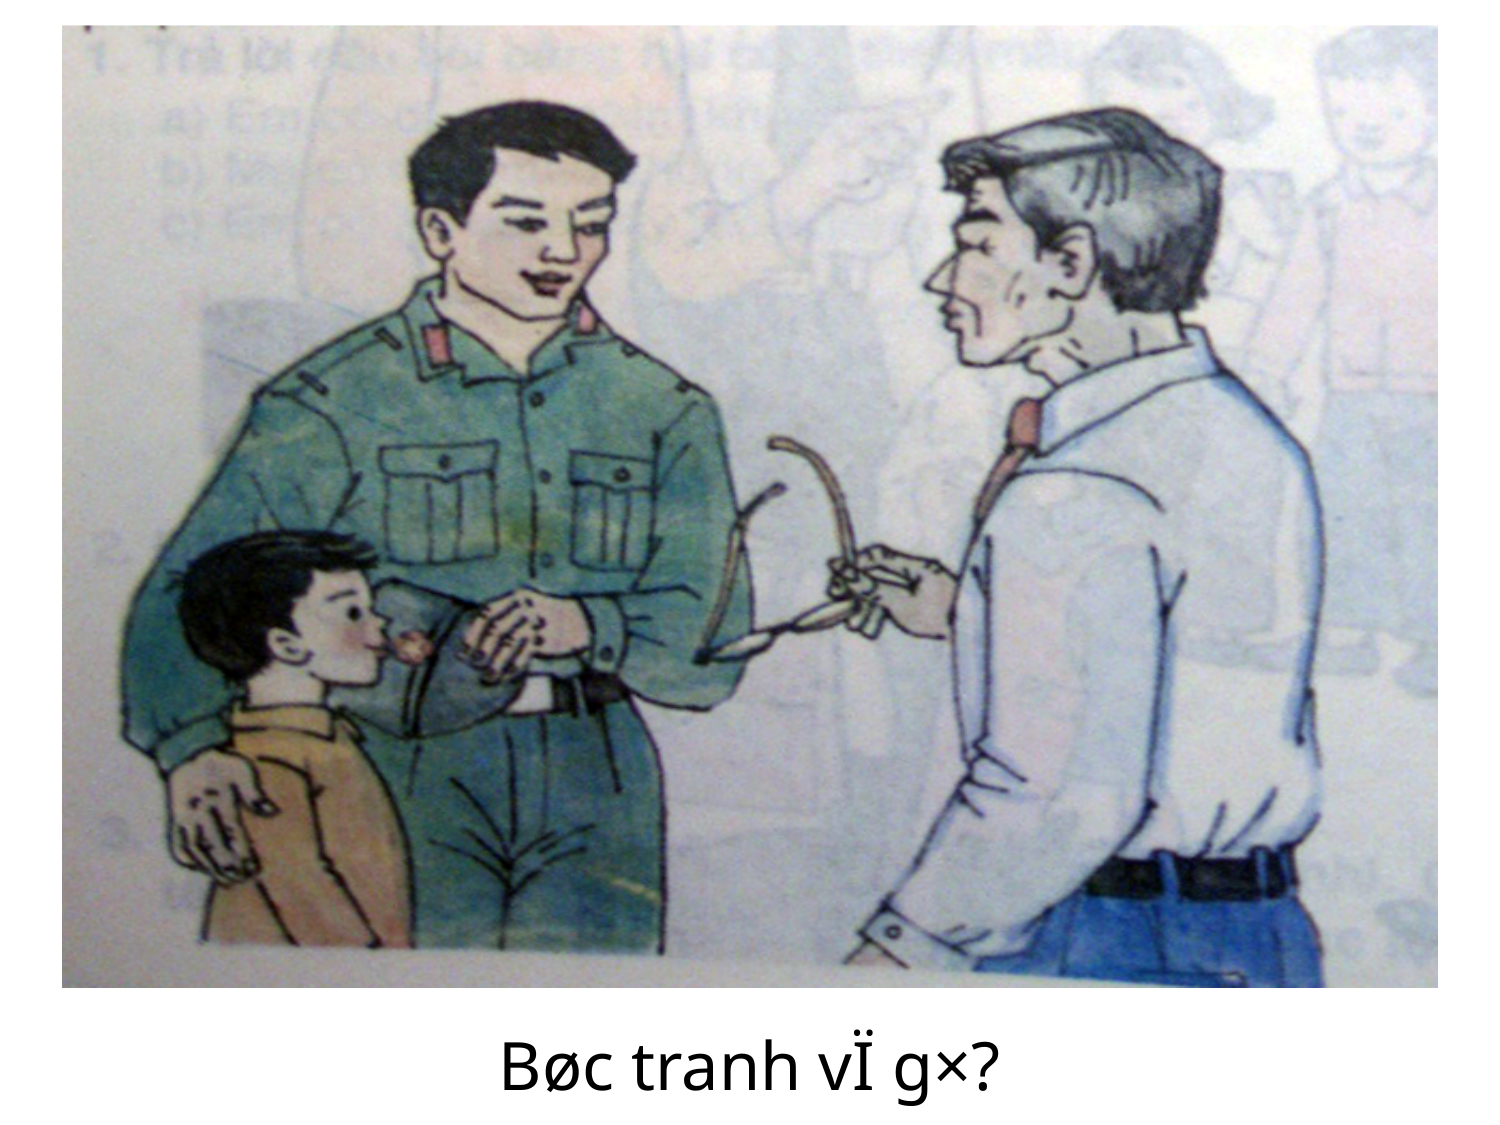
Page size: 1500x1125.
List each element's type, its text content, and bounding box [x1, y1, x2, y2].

text_box Bøc tranh vÏ g×? [437, 1016, 1063, 1112]
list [62, 24, 1438, 988]
